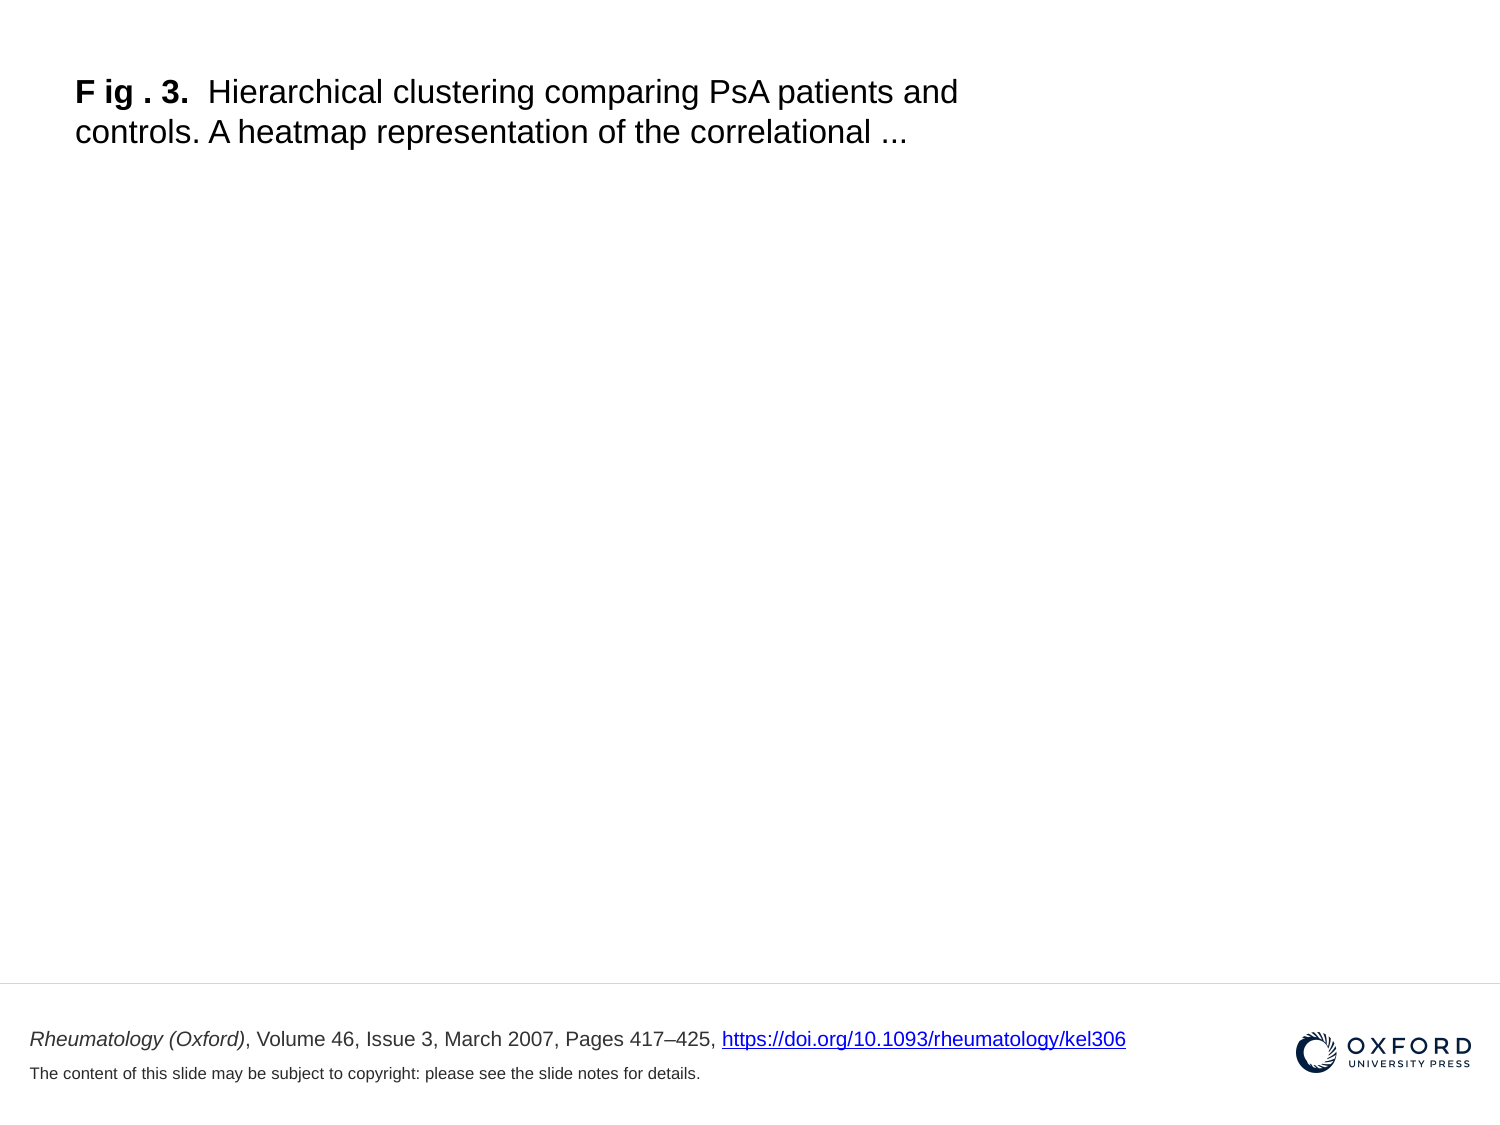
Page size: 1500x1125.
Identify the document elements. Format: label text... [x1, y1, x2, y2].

picture [1296, 1032, 1471, 1073]
title F ig . 3. Hierarchical clustering comparing PsA patients and controls. A heatmap representation of the correlational ... [75, 69, 1078, 171]
footer Rheumatology (Oxford), Volume 46, Issue 3, March 2007, Pages 417–425, https://doi.org/10.1093/rheumatology/kel306 The content of this slide may be subject to copyright: please see the slide notes for details. [0, 983, 1260, 1125]
